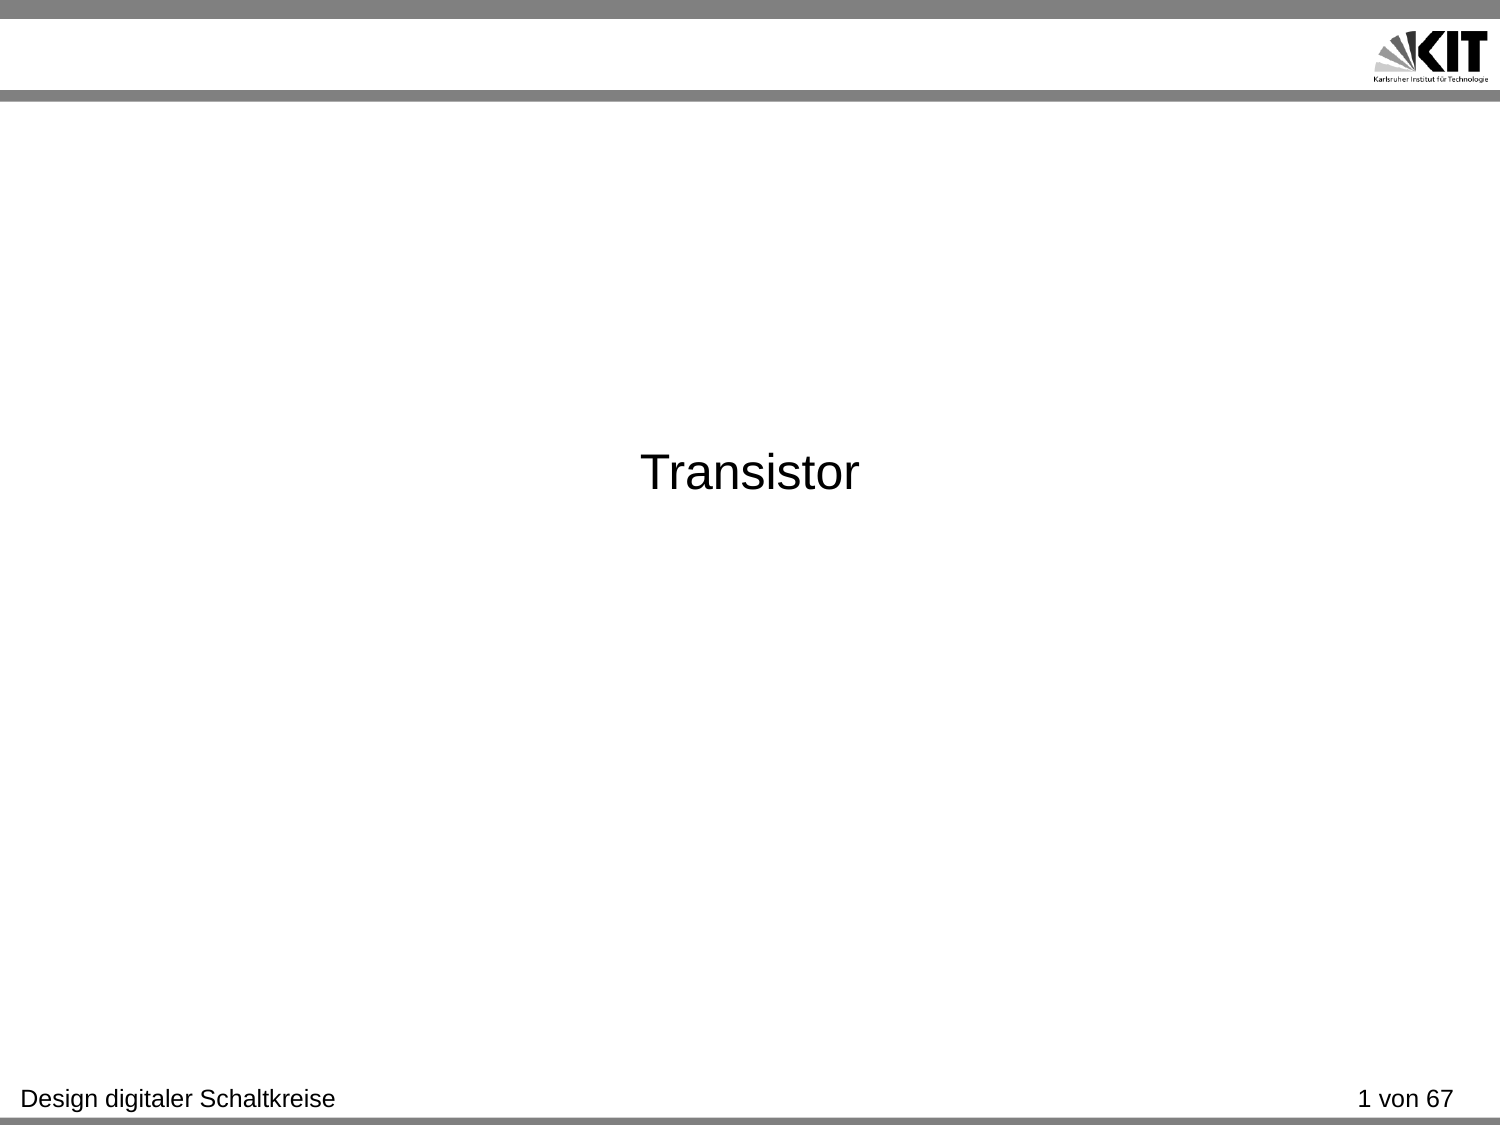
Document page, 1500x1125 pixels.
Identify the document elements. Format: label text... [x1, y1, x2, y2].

picture [1374, 31, 1488, 83]
title Transistor [112, 349, 1388, 591]
